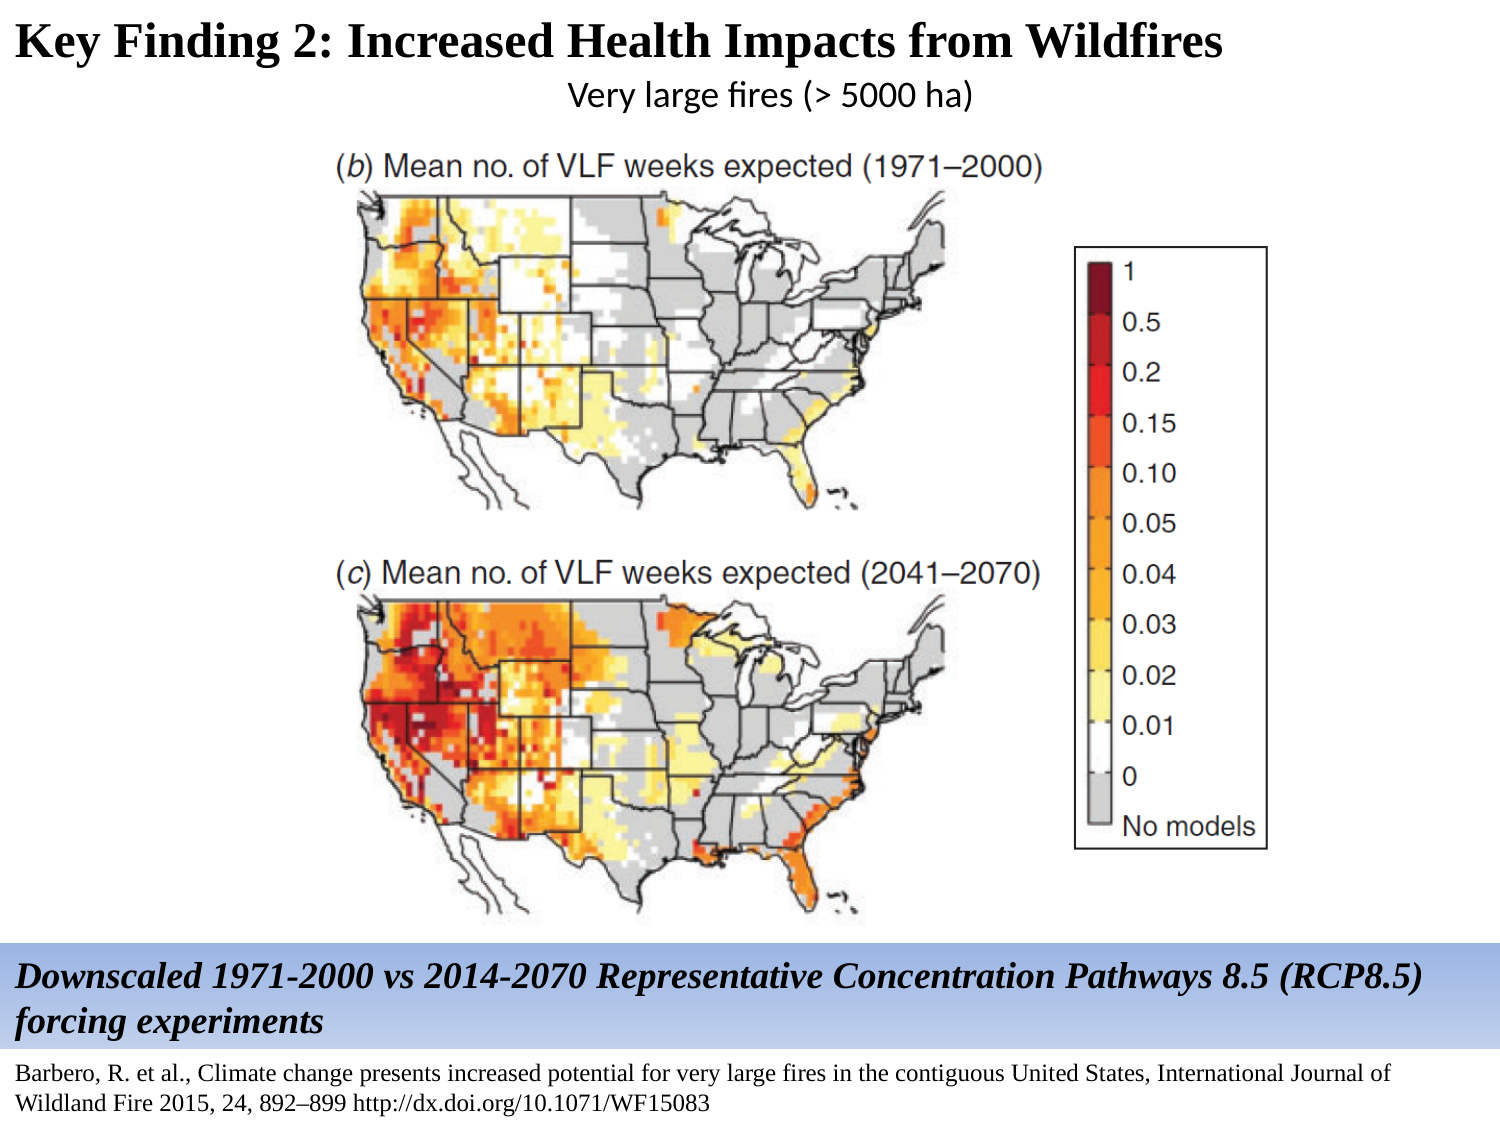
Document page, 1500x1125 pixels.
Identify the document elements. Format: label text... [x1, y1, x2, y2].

text_box Barbero, R. et al., Climate change presents increased potential for very large fires in the contiguous United States, International Journal of Wildland Fire 2015, 24, 892–899 http://dx.doi.org/10.1071/WF15083 [0, 1049, 1500, 1124]
text_box Downscaled 1971-2000 vs 2014-2070 Representative Concentration Pathways 8.5 (RCP8.5) forcing experiments [0, 943, 1500, 1049]
text_box Key Finding 2: Increased Health Impacts from Wildfires [0, 0, 1500, 75]
text_box Very large fires (> 5000 ha) [552, 62, 990, 121]
picture [187, 122, 1323, 956]
